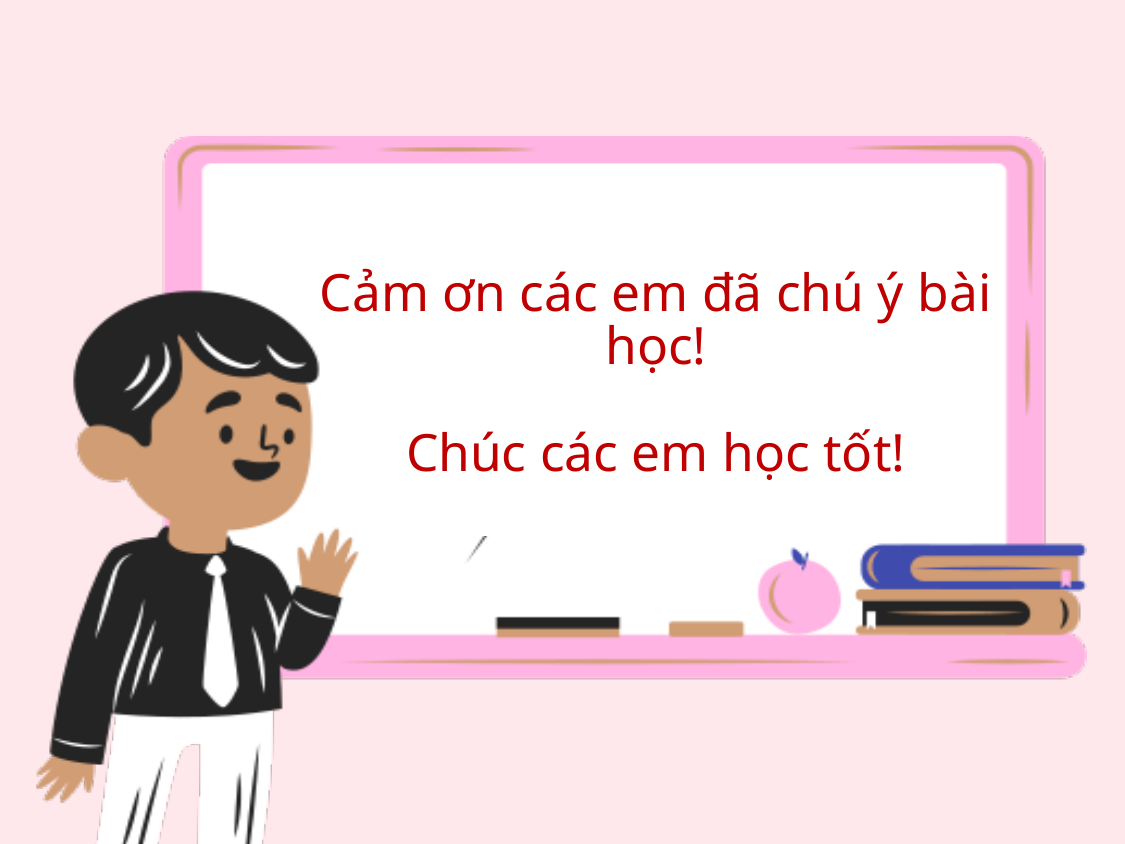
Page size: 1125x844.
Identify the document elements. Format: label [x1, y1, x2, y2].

text_box [35, 136, 1087, 844]
